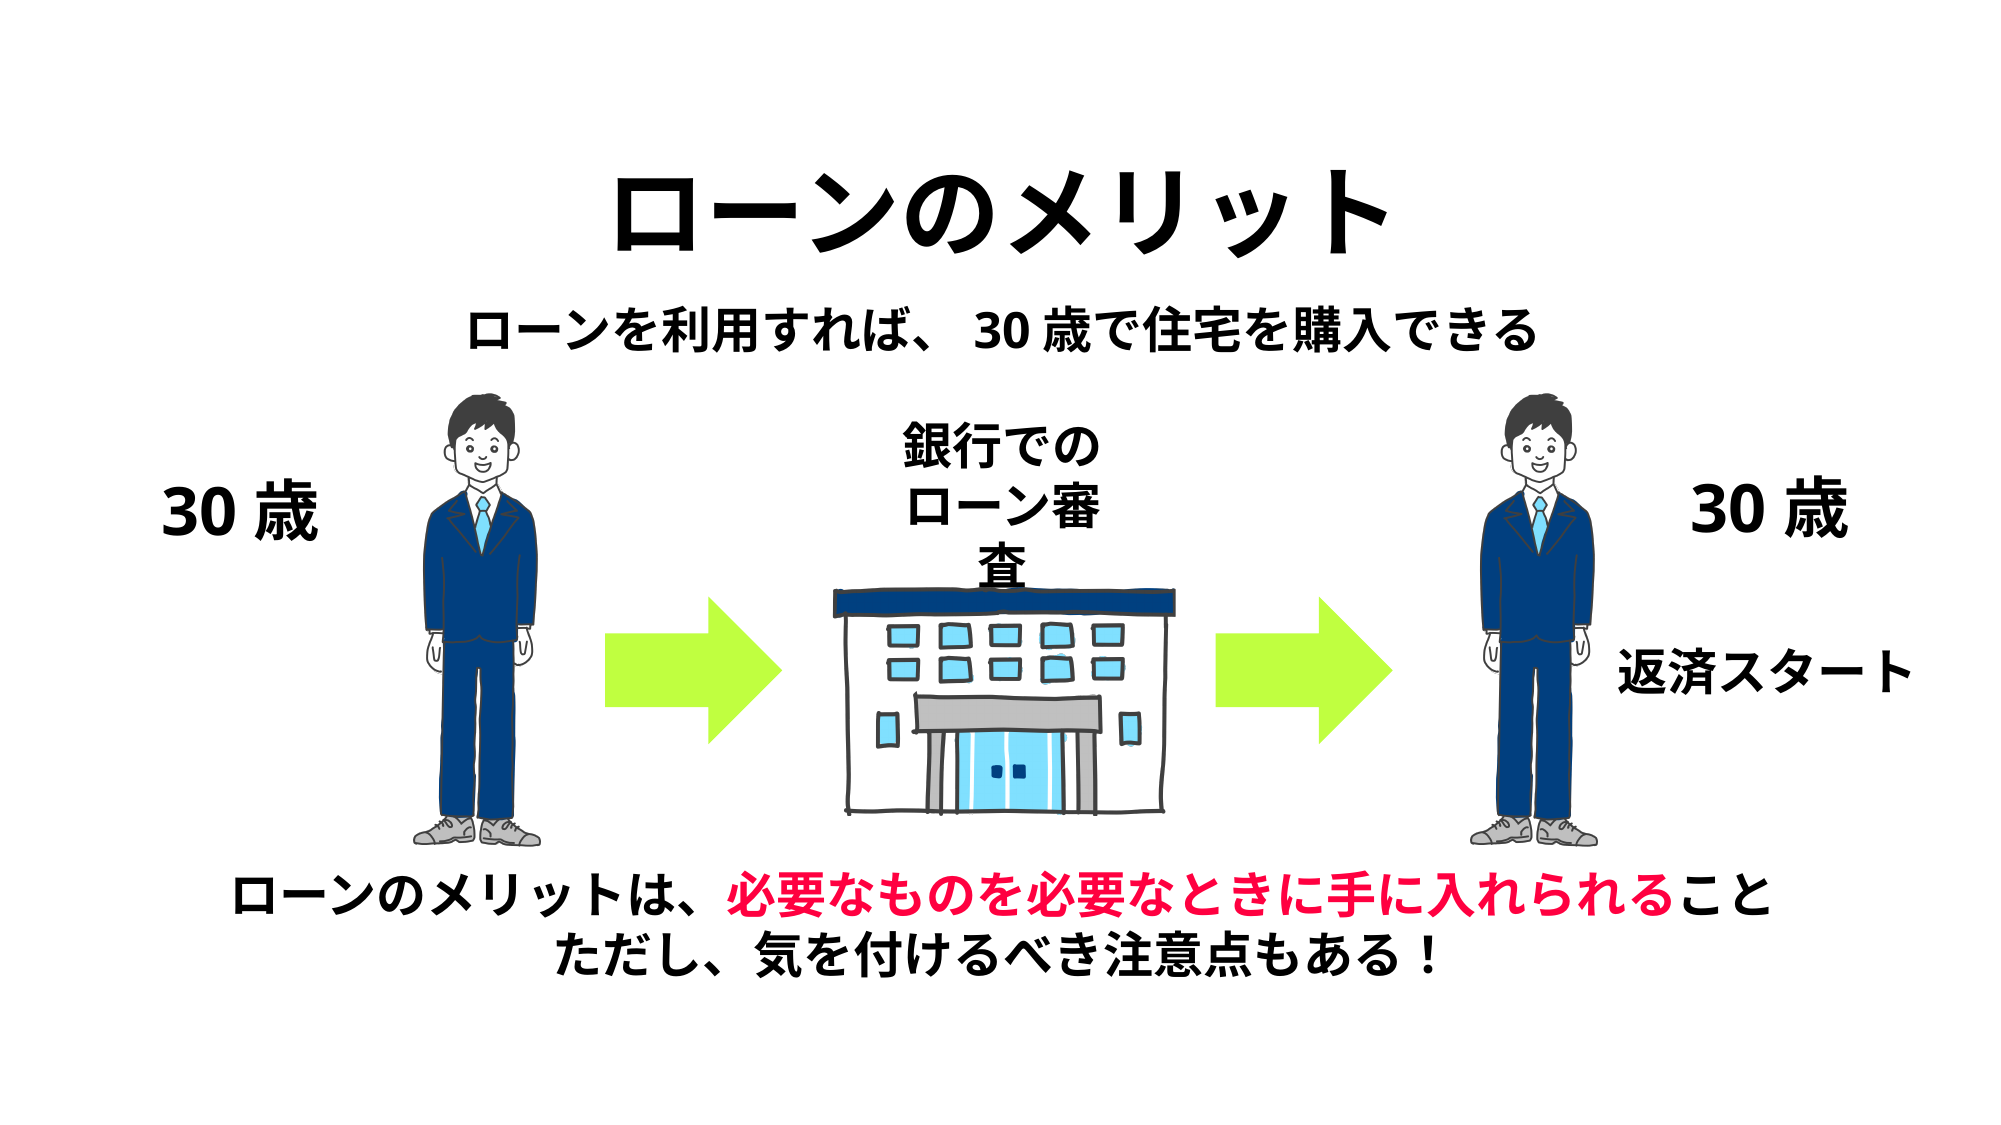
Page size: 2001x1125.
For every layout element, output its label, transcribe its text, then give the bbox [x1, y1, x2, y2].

text_box ローンのメリットは、必要なものを必要なときに手に入れられること ただし、気を付けるべき注意点もある！ [117, 864, 1889, 983]
picture [413, 393, 541, 847]
text_box 銀行でのローン審査 [884, 445, 1121, 564]
text_box 30歳 [122, 449, 359, 568]
picture [832, 586, 1176, 816]
text_box ローンを利用すれば、30歳で住宅を購入できる [117, 269, 1889, 388]
text_box 返済スタート [1610, 611, 1925, 730]
text_box [1214, 594, 1395, 747]
text_box [603, 594, 784, 747]
text_box 30歳 [1652, 446, 1889, 565]
text_box ローンのメリット [117, 149, 1889, 268]
picture [1470, 393, 1598, 847]
